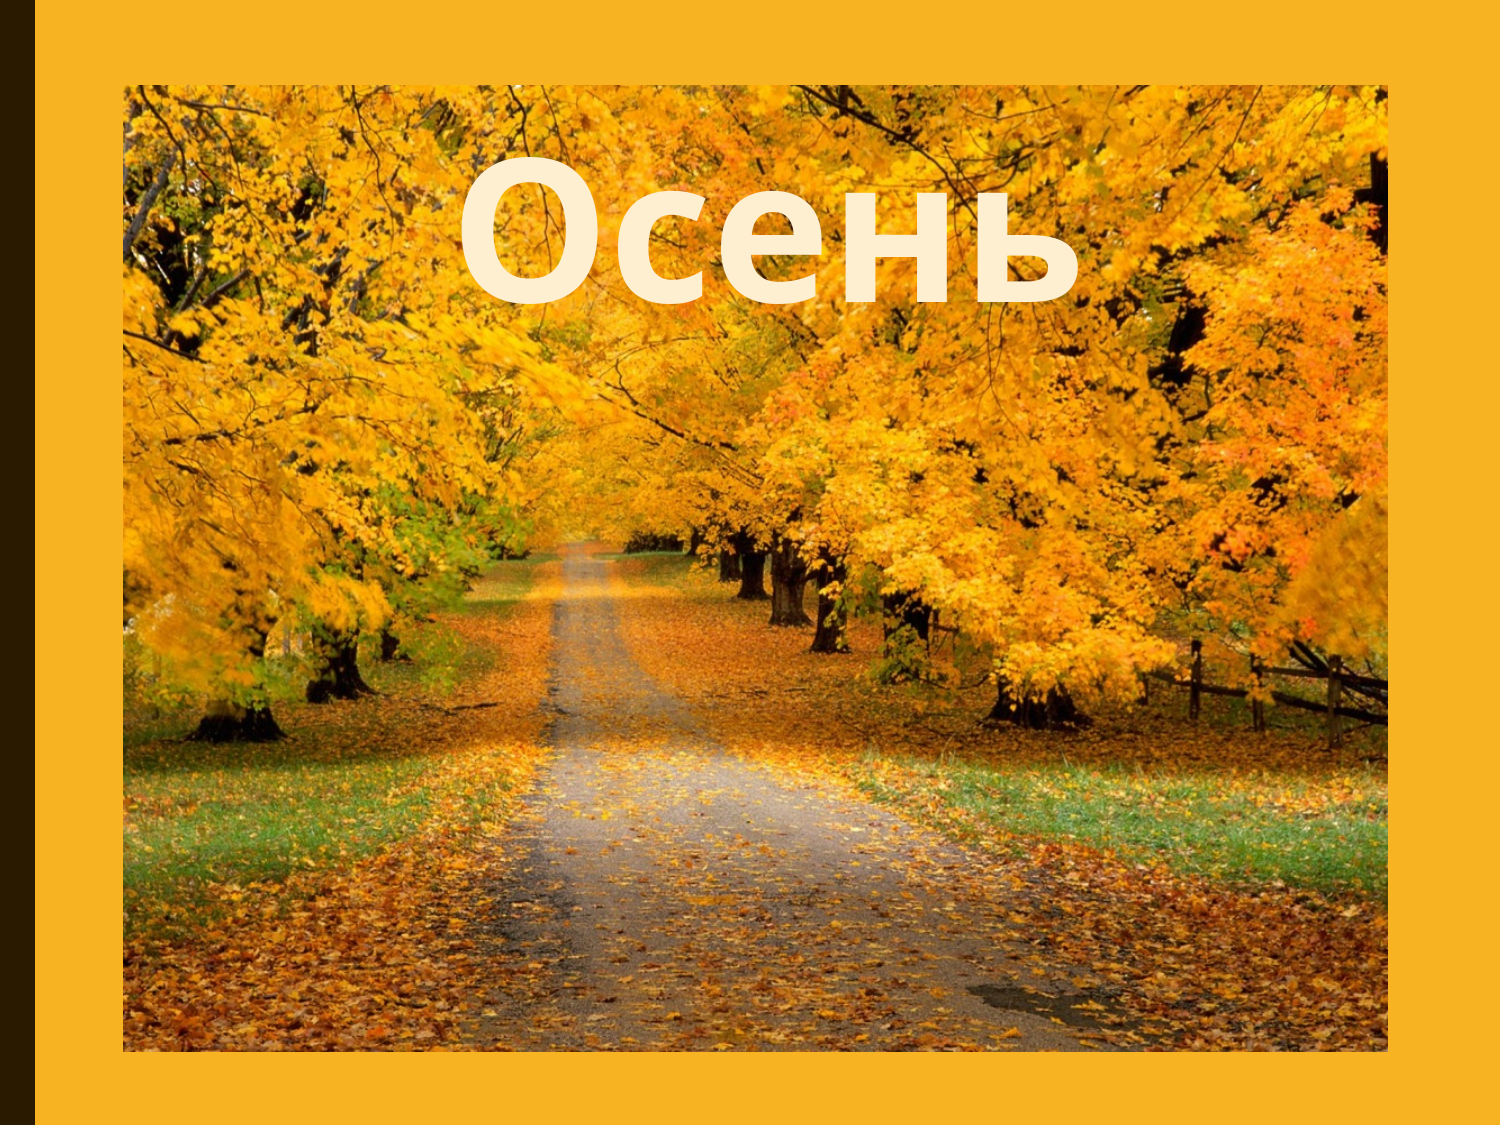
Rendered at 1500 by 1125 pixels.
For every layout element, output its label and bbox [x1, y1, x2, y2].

text_box [0, 50, 620, 309]
picture [123, 85, 1389, 1052]
